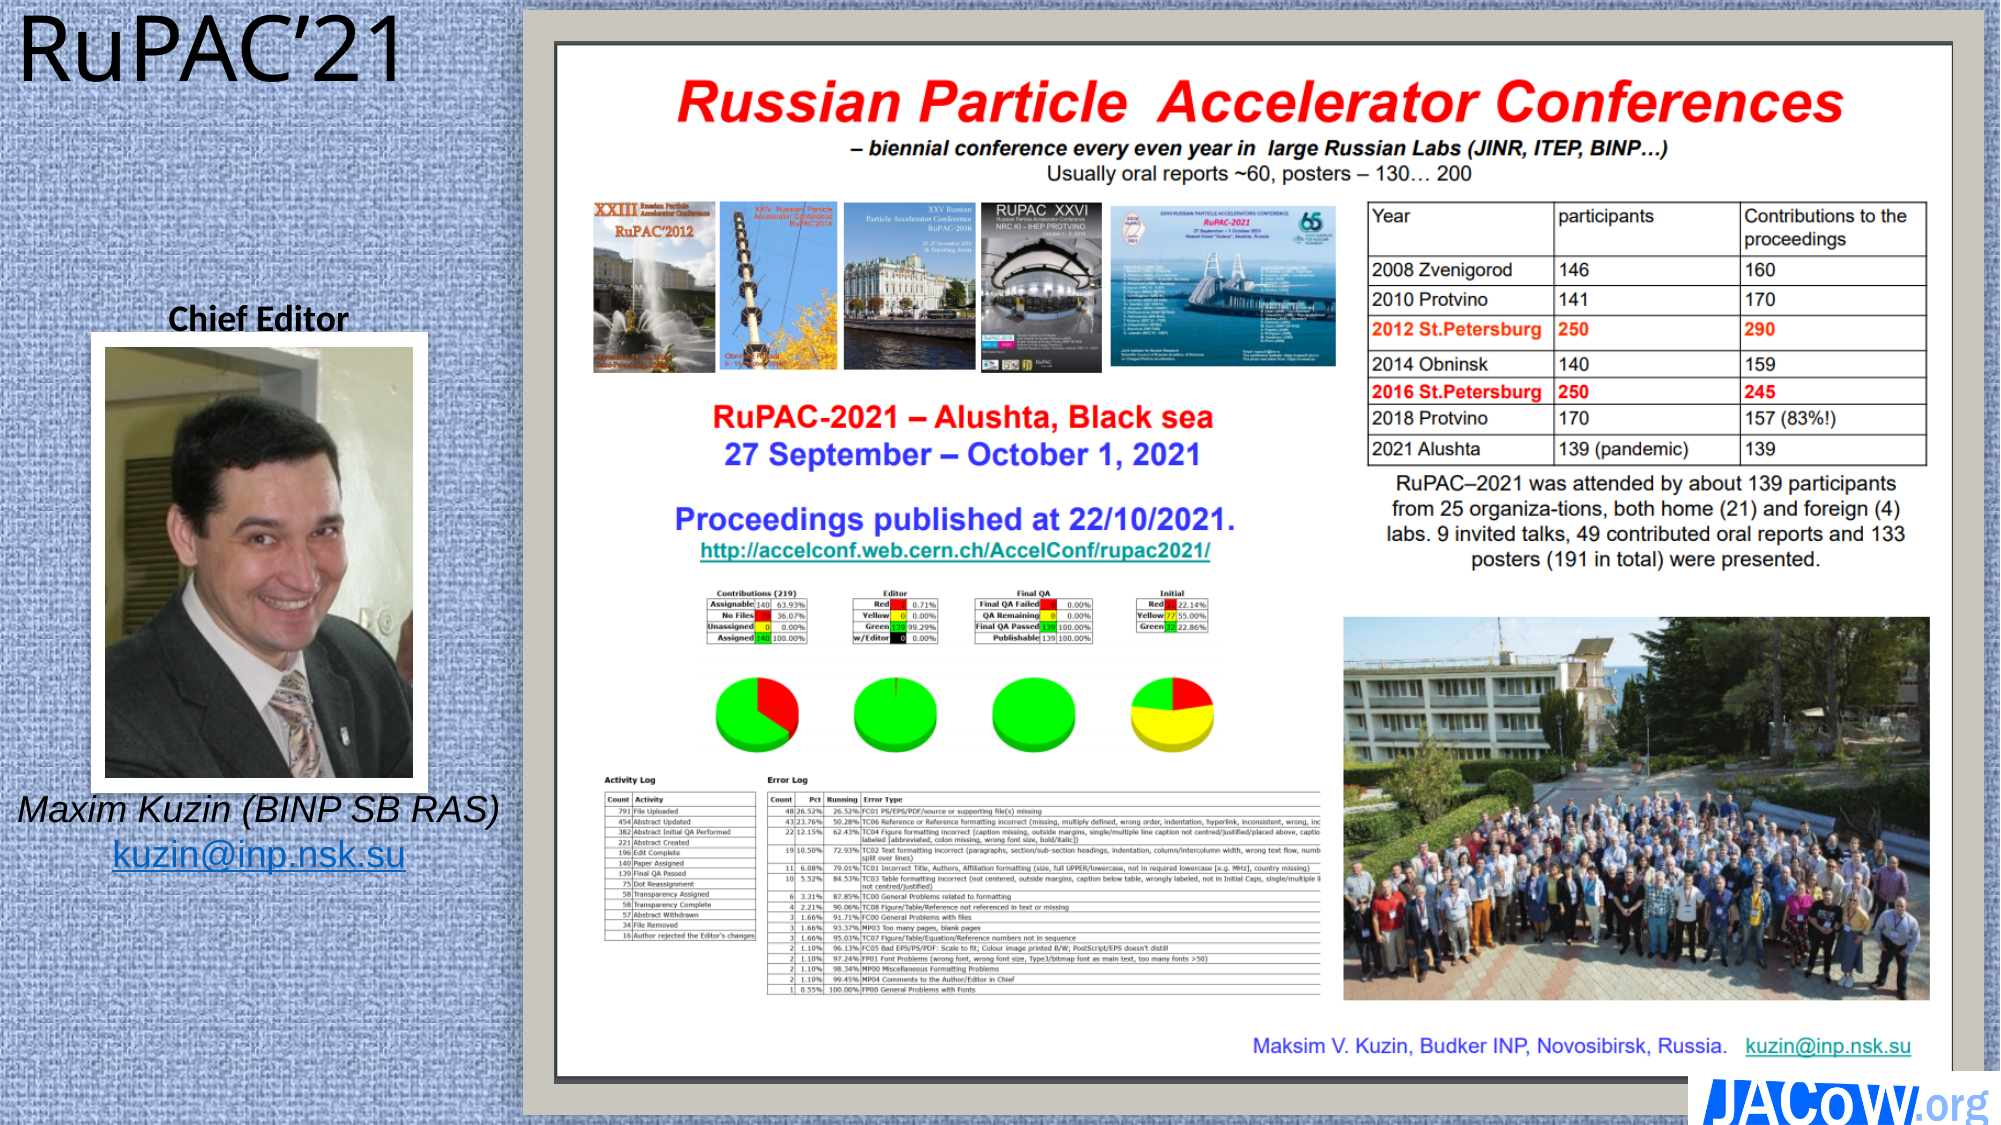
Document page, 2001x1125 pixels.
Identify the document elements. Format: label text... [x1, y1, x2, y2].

text_box Chief Editor [105, 286, 413, 346]
text_box Maxim Kuzin (BINP SB RAS) kuzin@inp.nsk.su [0, 778, 554, 883]
picture [1688, 1071, 2000, 1125]
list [554, 40, 1953, 1085]
title RuPAC’21 [0, 0, 506, 111]
picture [105, 346, 413, 779]
